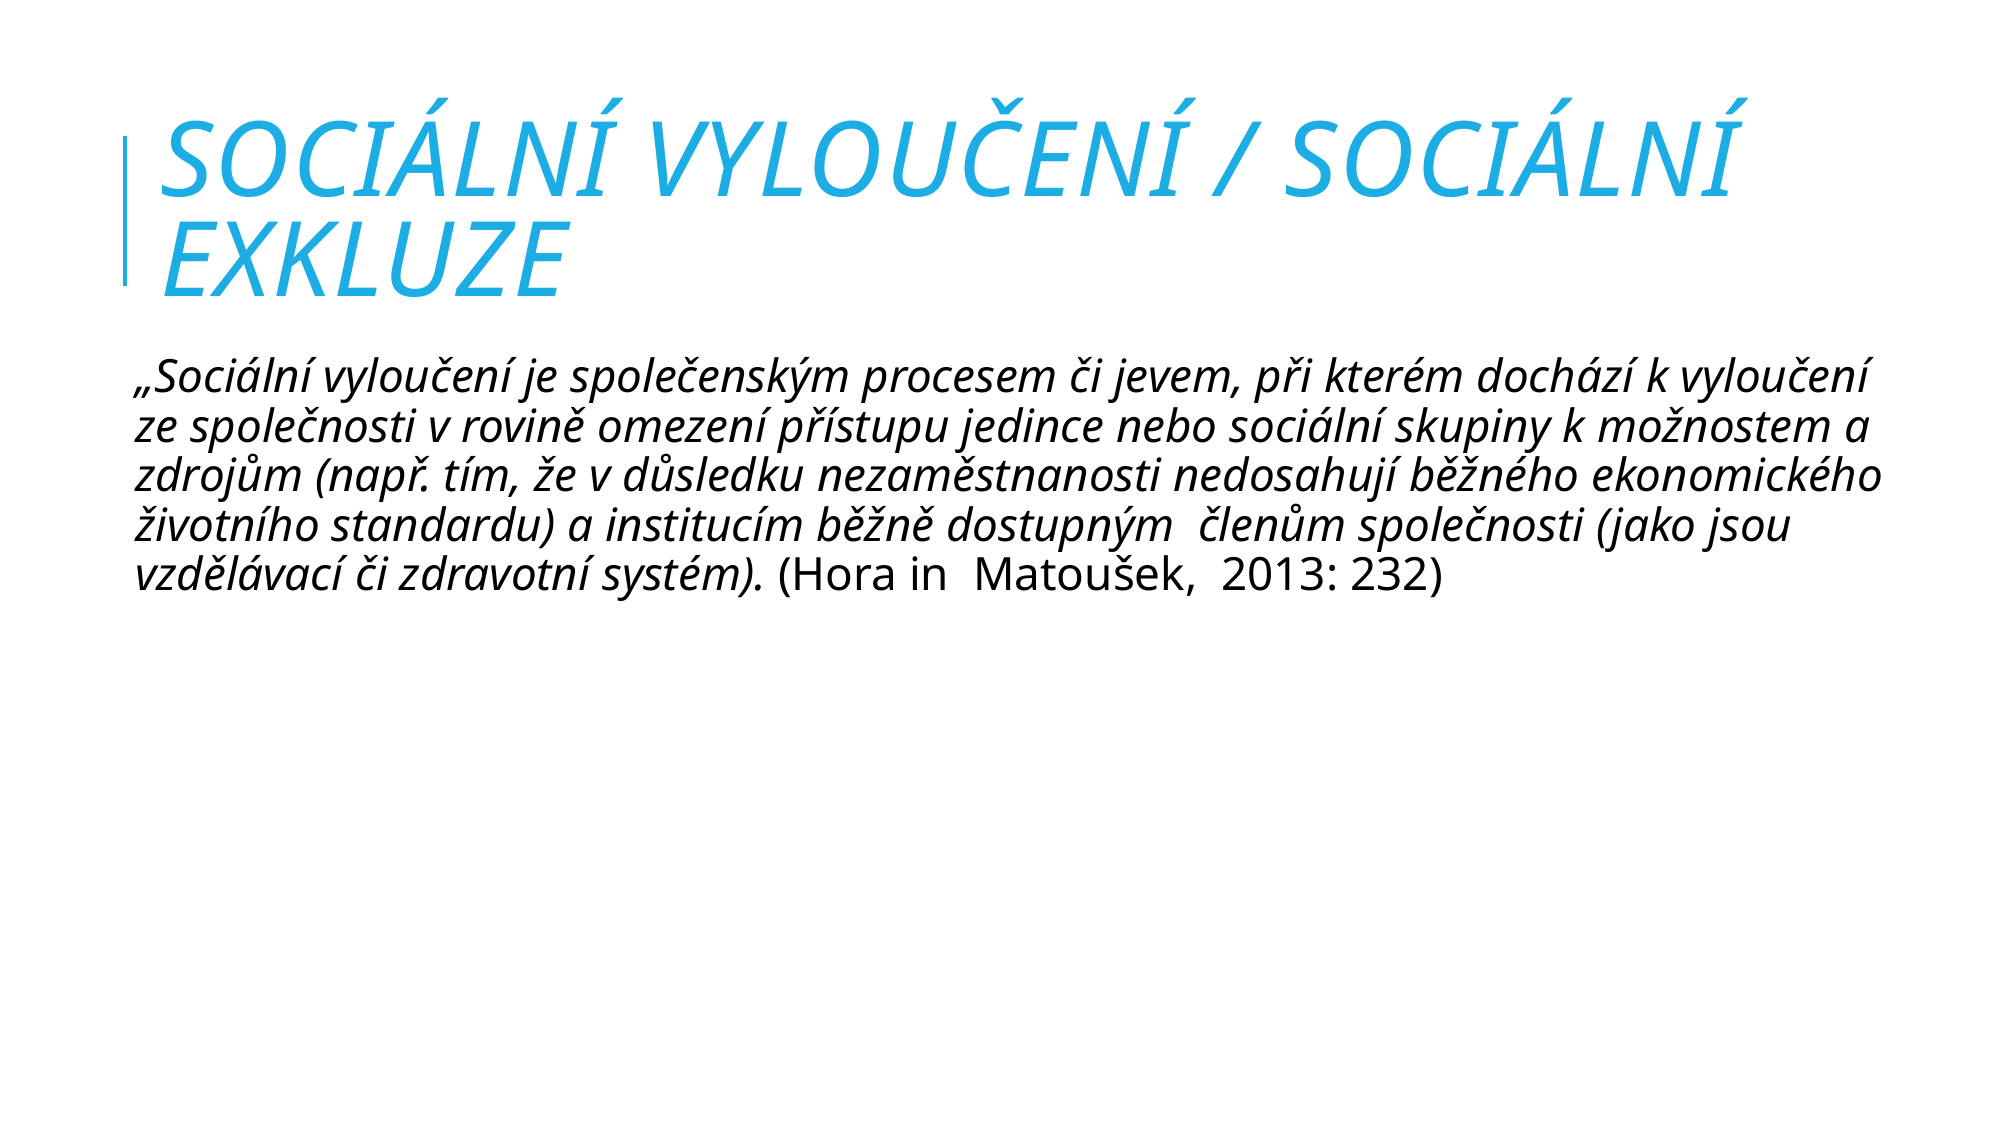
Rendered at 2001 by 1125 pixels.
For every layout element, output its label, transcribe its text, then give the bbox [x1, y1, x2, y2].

title sociální vyloučení / sociální exkluze [145, 71, 1880, 261]
list „Sociální vyloučení je společenským procesem či jevem, při kterém dochází k vyloučení ze společnosti v rovině omezení přístupu jedince nebo sociální skupiny k možnostem a zdrojům (např. tím, že v důsledku nezaměstnanosti nedosahují běžného ekonomického životního standardu) a institucím běžně dostupným členům společnosti (jako jsou vzdělávací či zdravotní systém). (Hora in Matoušek, 2013: 232) [127, 345, 1898, 1072]
